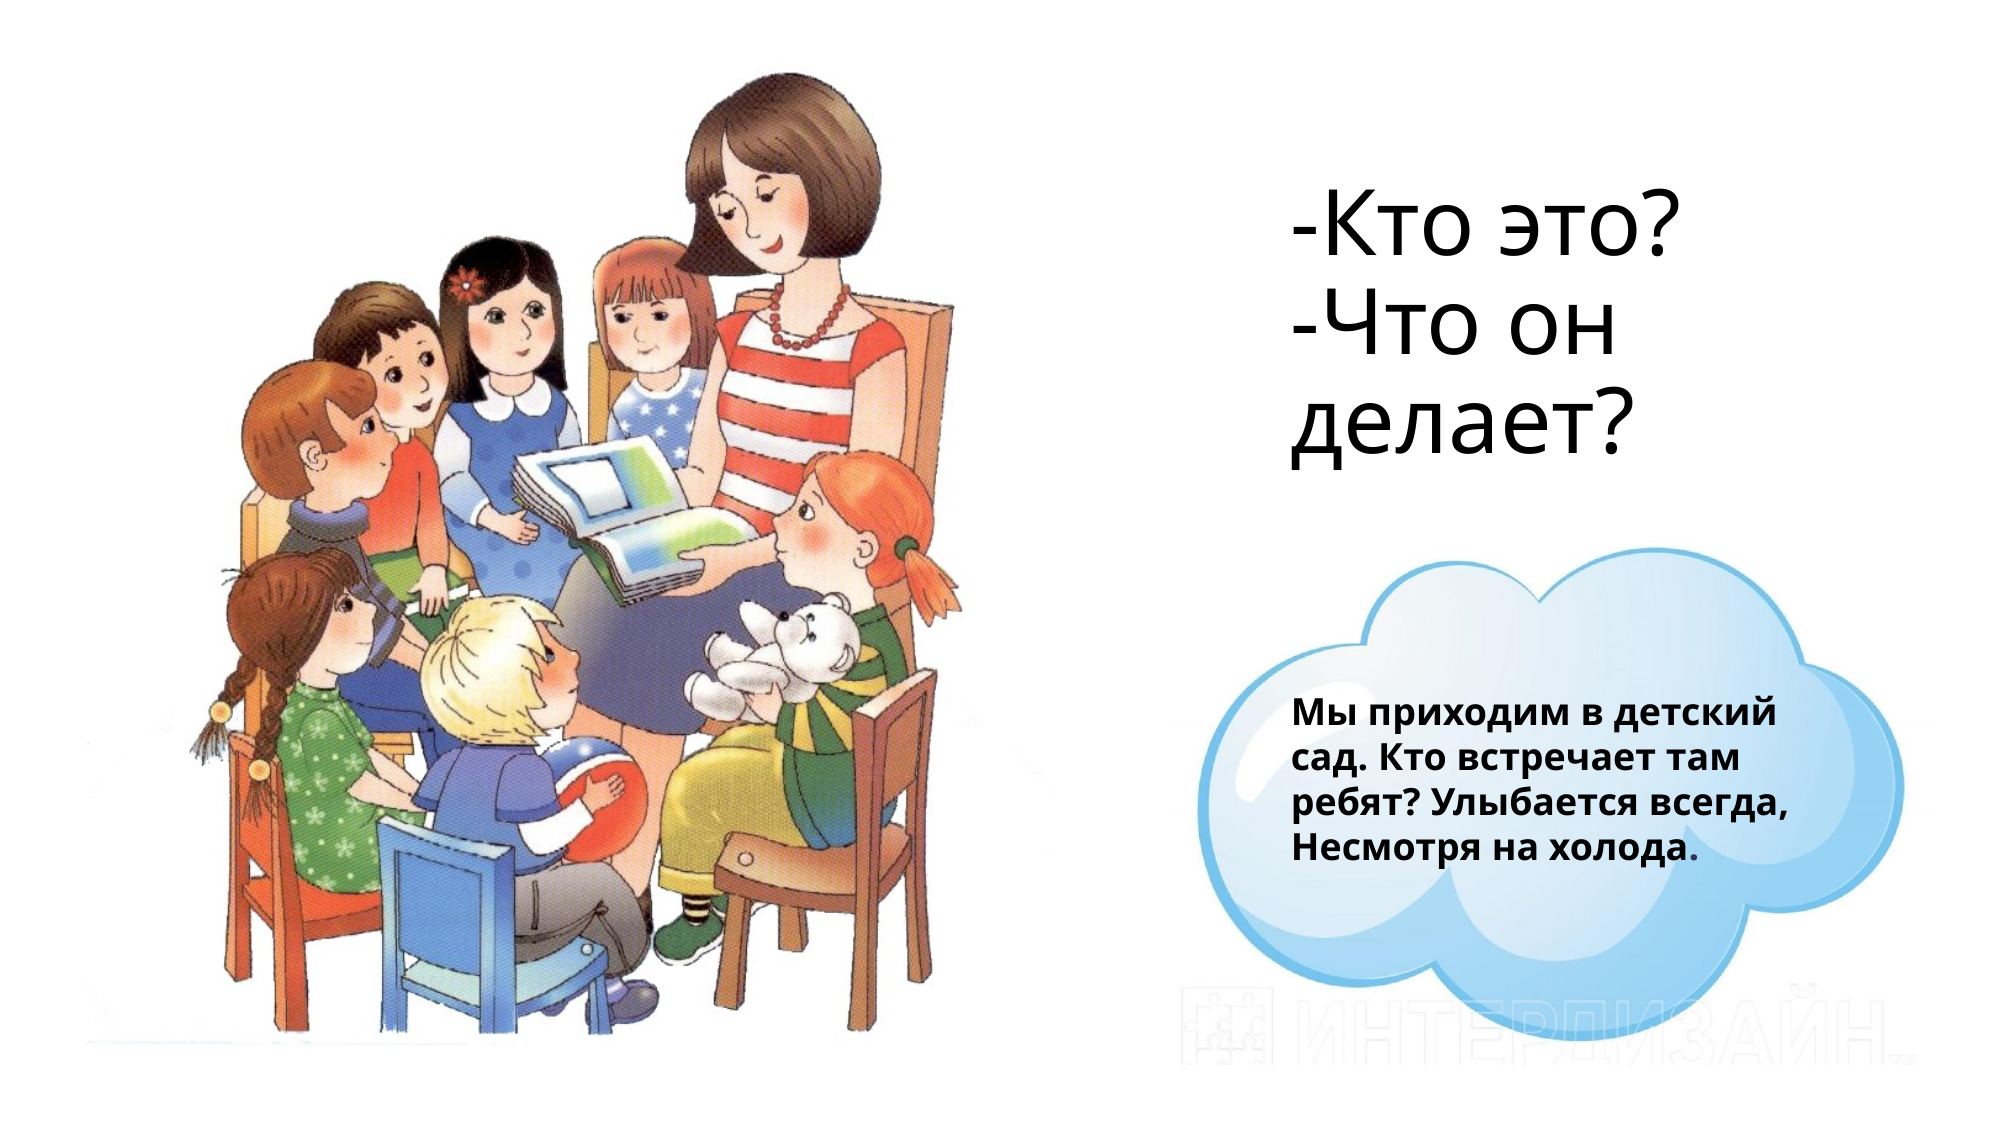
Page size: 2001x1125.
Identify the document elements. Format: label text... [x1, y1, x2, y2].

picture [84, 58, 1095, 1045]
picture [1169, 523, 1933, 1065]
title -Кто это? -Что он делает? [1276, 59, 1932, 523]
